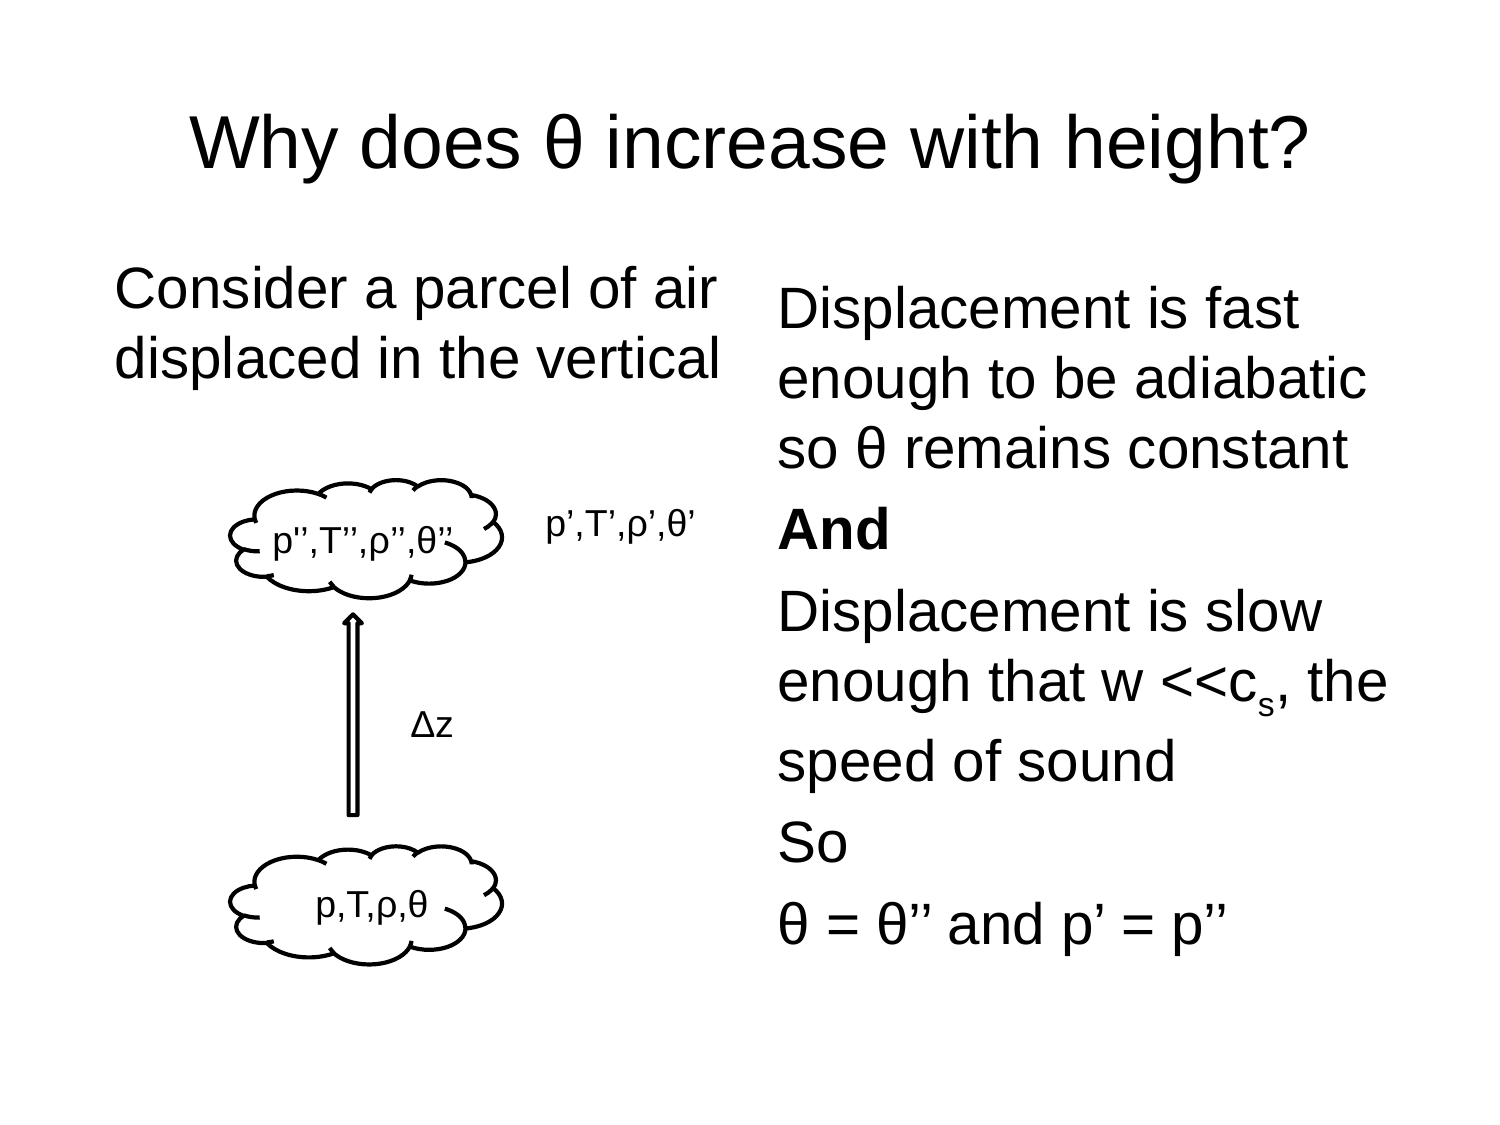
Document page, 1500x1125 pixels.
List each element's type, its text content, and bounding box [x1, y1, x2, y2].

title Why does θ increase with height? [75, 45, 1425, 233]
text_box [227, 844, 505, 967]
text_box Δz [395, 692, 514, 753]
text_box p,T,ρ,θ [277, 872, 467, 933]
text_box [227, 518, 466, 601]
text_box p'’,T’’,ρ’’,θ’’ [248, 508, 477, 569]
list Displacement is fast enough to be adiabatic so θ remains constant And Displacement is slow enough that w <<cs, the speed of sound So θ = θ’’ and p’ = p’’ [762, 262, 1425, 1005]
text_box p’,T’,ρ’,θ’ [506, 491, 735, 552]
text_box [254, 478, 505, 563]
list Consider a parcel of air displaced in the vertical [99, 243, 763, 986]
text_box [342, 612, 364, 818]
